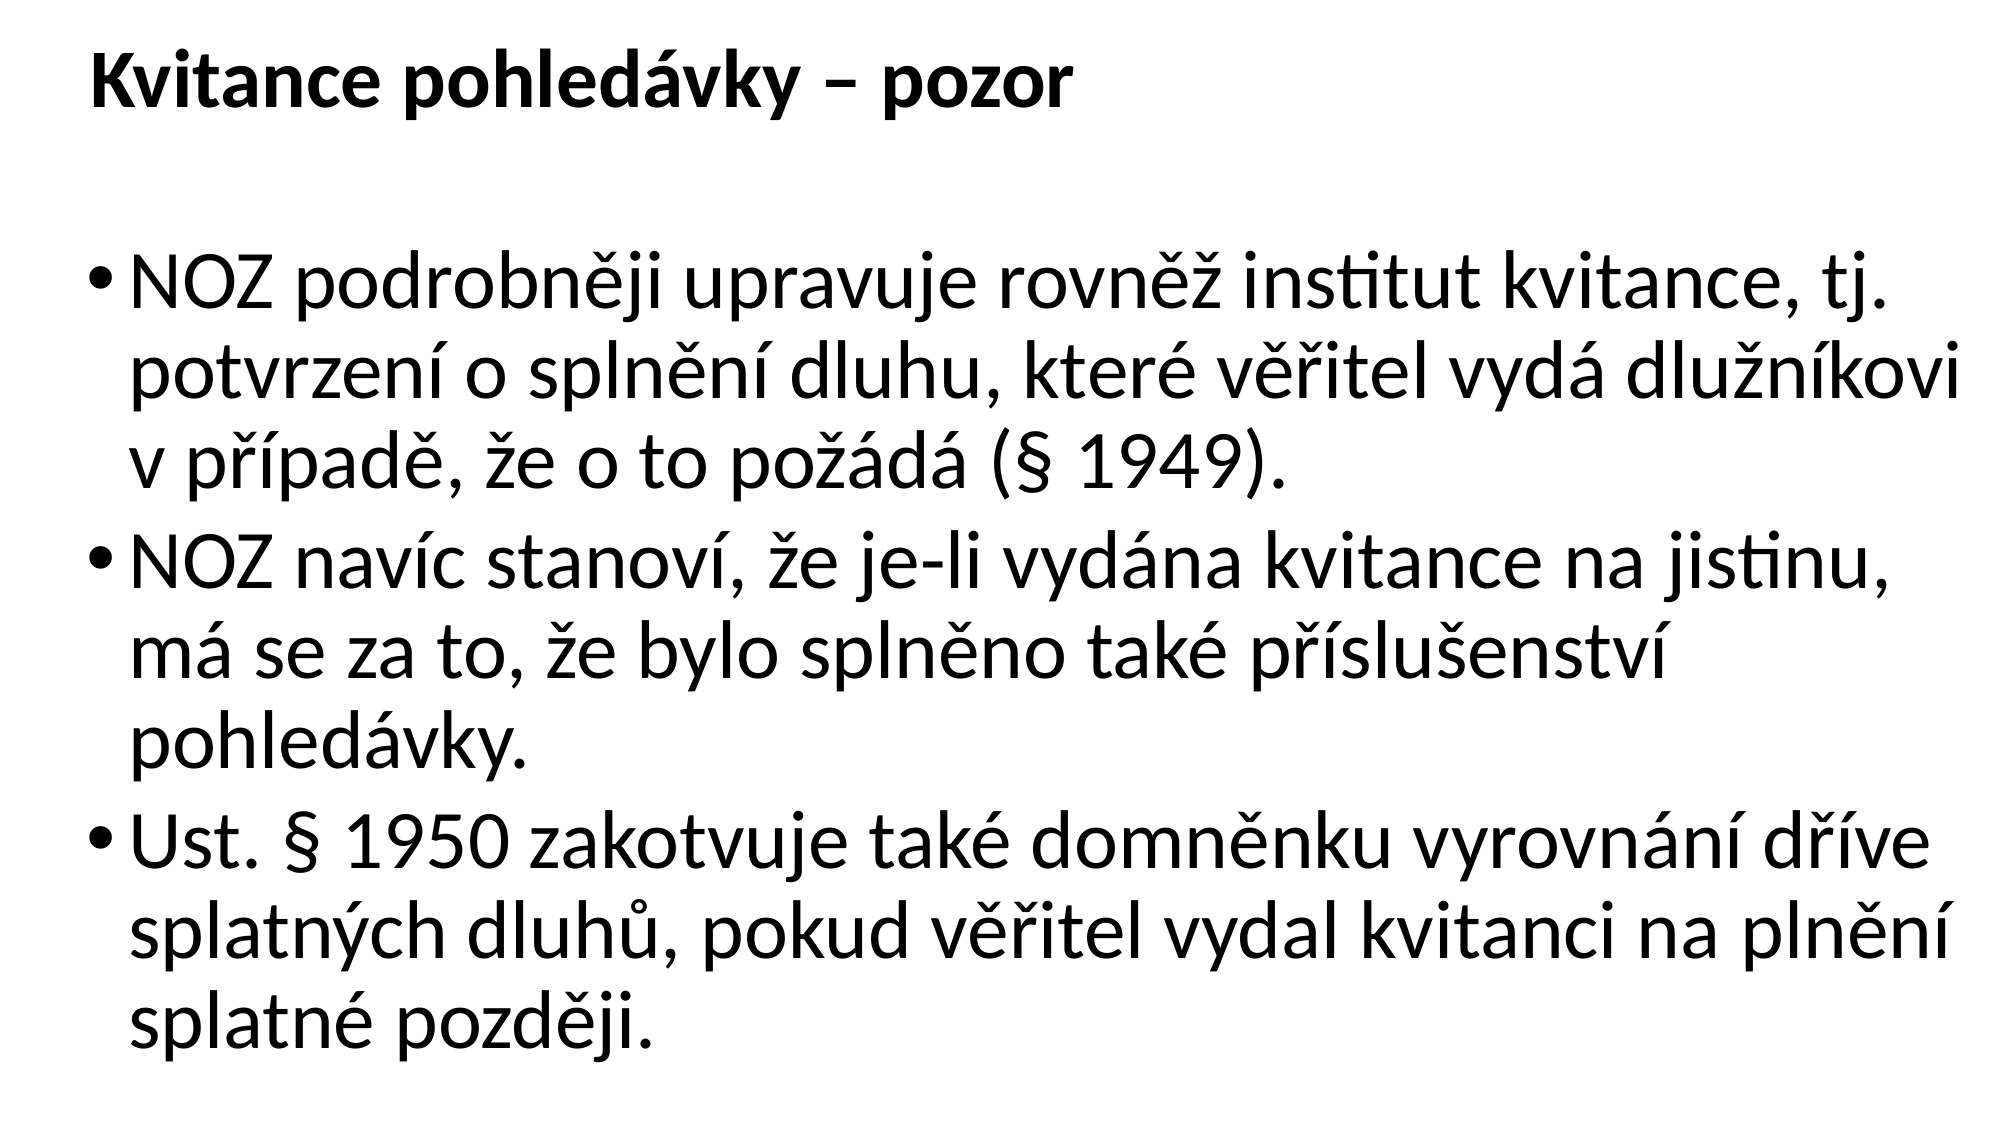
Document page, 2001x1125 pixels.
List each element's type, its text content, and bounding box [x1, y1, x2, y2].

text_box Kvitance pohledávky – pozor NOZ podrobněji upravuje rovněž institut kvitance, tj. potvrzení o splnění dluhu, které věřitel vydá dlužníkovi v případě, že o to požádá (§ 1949). NOZ navíc stanoví, že je-li vydána kvitance na jistinu, má se za to, že bylo splněno také příslušenství pohledávky. Ust. § 1950 zakotvuje také domněnku vyrovnání dříve splatných dluhů, pokud věřitel vydal kvitanci na plnění splatné později. [0, 28, 2000, 977]
